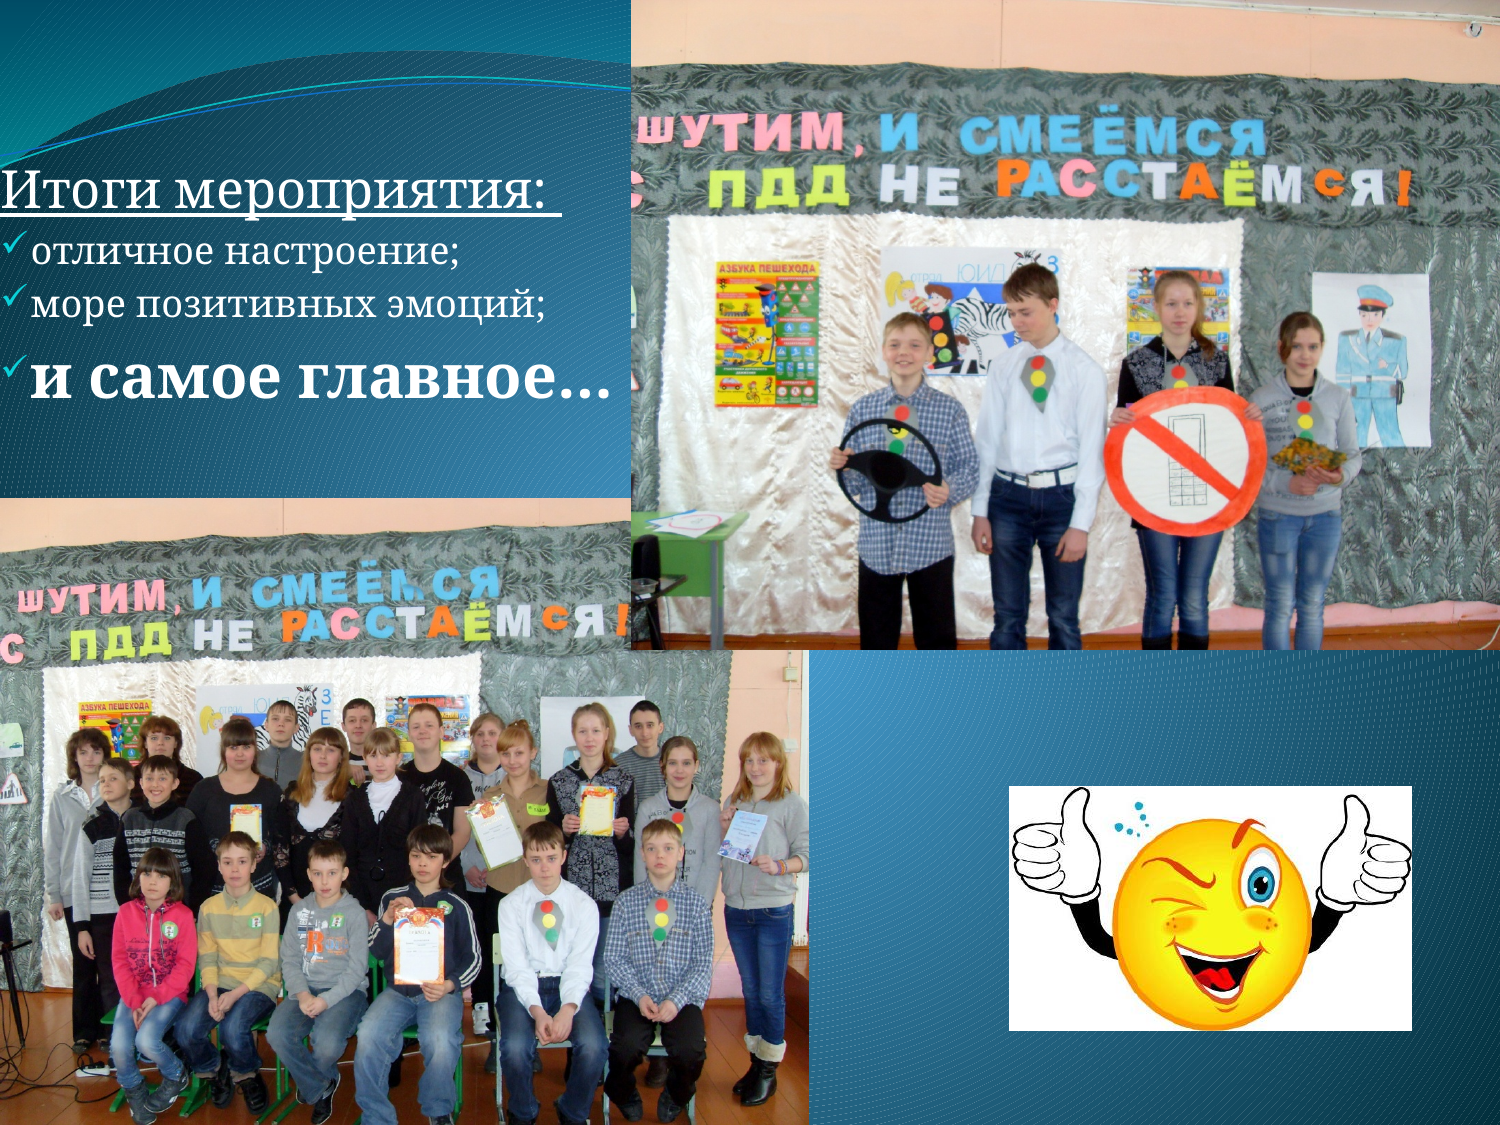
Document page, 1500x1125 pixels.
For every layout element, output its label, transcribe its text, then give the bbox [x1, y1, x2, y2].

picture [0, 498, 810, 1125]
title . [87, 421, 624, 498]
picture [631, 0, 1500, 650]
subtitle Итоги мероприятия: отличное настроение; море позитивных эмоций; и самое главное… [0, 149, 624, 421]
picture [1009, 786, 1412, 1031]
